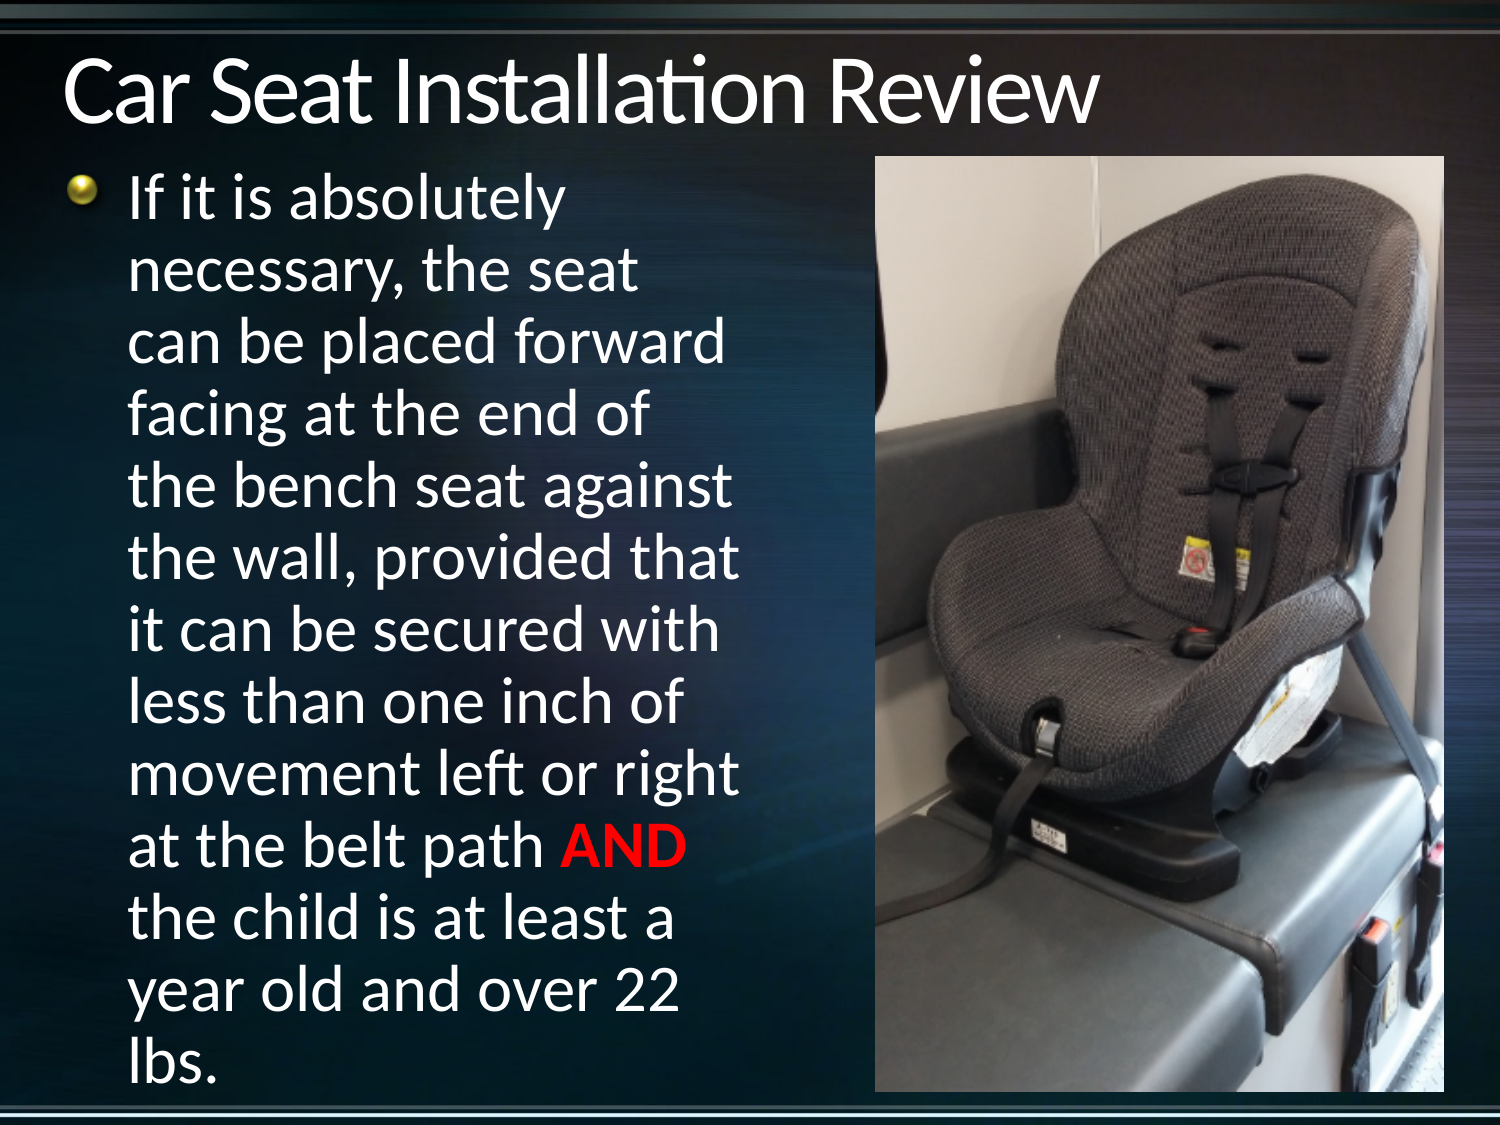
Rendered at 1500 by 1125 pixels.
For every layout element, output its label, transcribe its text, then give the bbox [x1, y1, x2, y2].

list If it is absolutely necessary, the seat can be placed forward facing at the end of the bench seat against the wall, provided that it can be secured with less than one inch of movement left or right at the belt path AND the child is at least a year old and over 22 lbs. [62, 162, 750, 1098]
picture [0, 0, 1500, 1125]
title Car Seat Installation Review [62, 37, 1438, 147]
